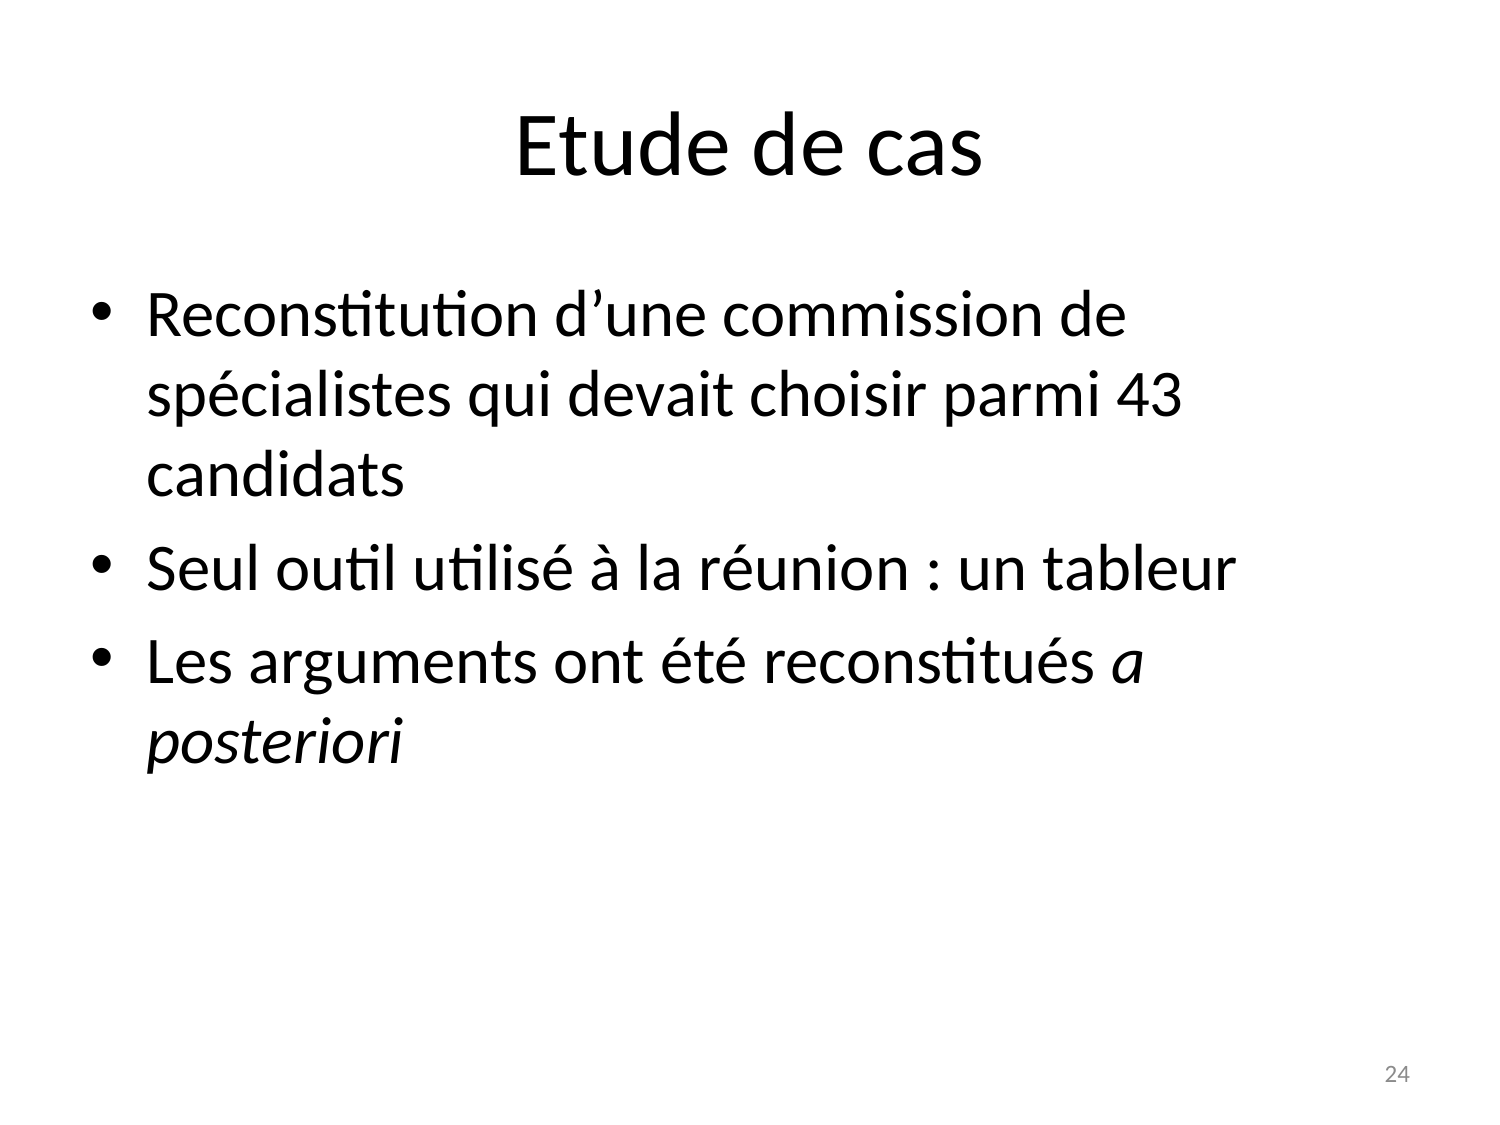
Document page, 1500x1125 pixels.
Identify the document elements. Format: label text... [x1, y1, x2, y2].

title Etude de cas [75, 45, 1425, 233]
slide_number 24 [1074, 1042, 1425, 1103]
list Reconstitution d’une commission de spécialistes qui devait choisir parmi 43 candidats Seul outil utilisé à la réunion : un tableur Les arguments ont été reconstitués a posteriori [75, 262, 1425, 1005]
